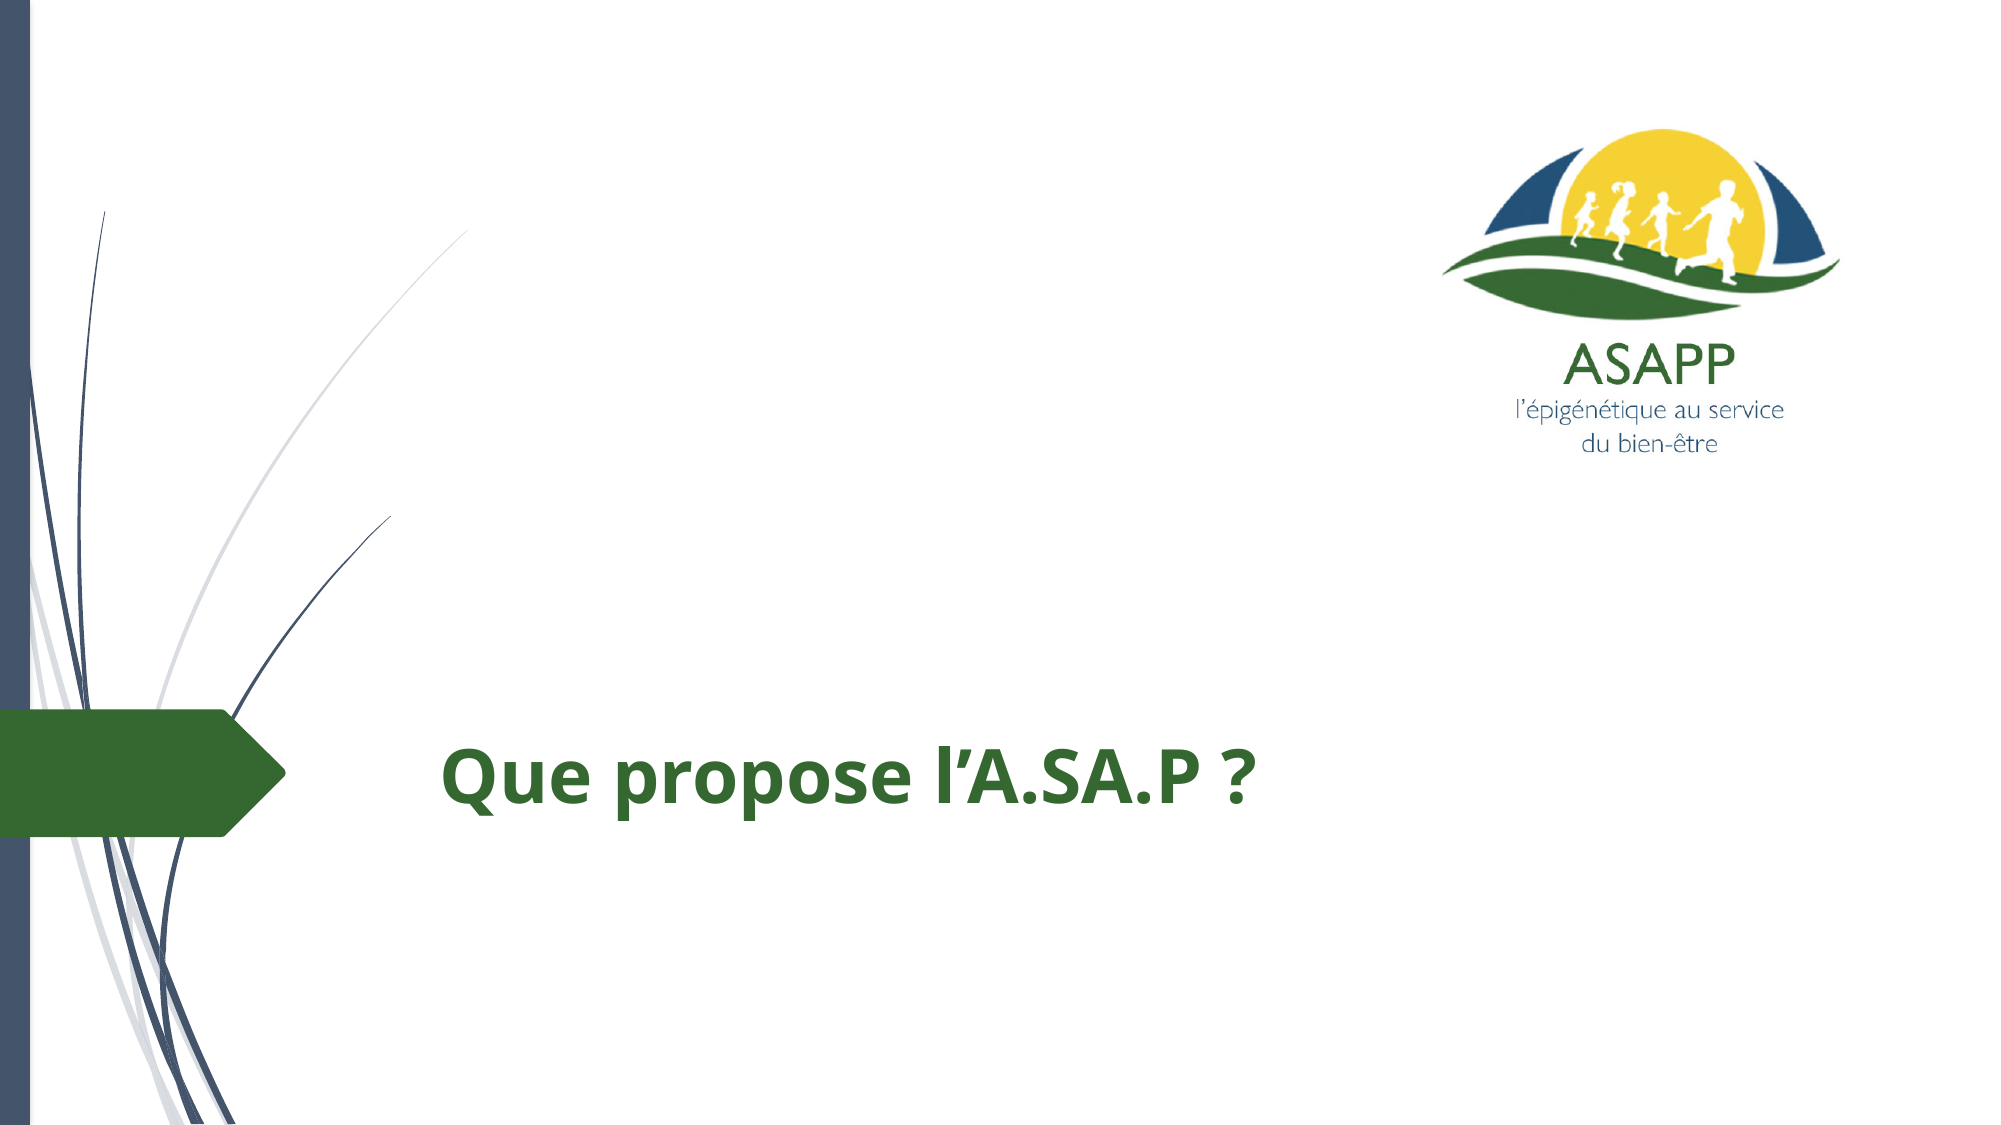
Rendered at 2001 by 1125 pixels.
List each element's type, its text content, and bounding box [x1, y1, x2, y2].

title Que propose l’A.SA.P ? [424, 423, 1888, 827]
picture [1419, 107, 1871, 483]
